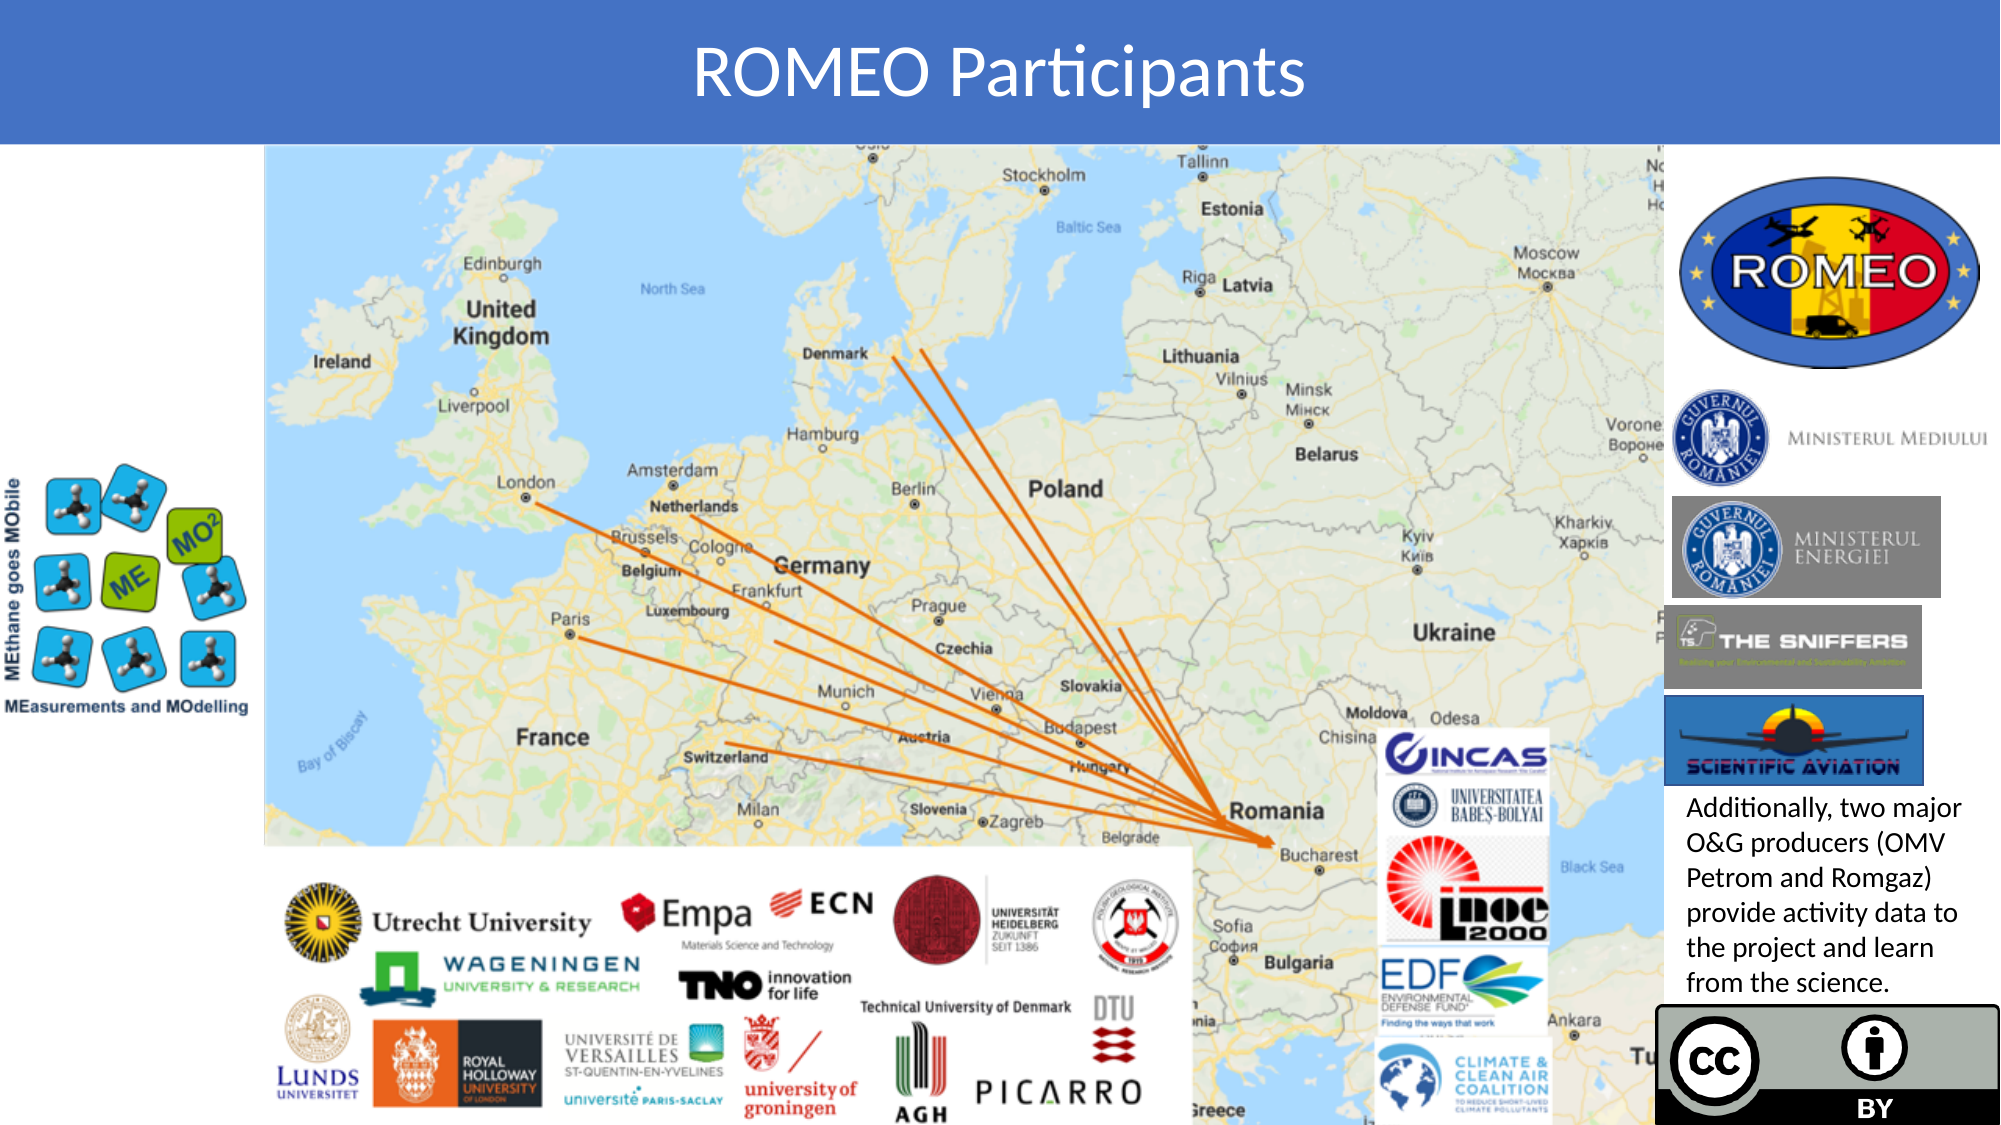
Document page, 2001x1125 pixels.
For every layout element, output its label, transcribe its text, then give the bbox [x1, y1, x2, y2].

picture [0, 456, 259, 719]
picture [263, 144, 2000, 1125]
picture [1671, 388, 1988, 488]
text_box Additionally, two major O&G producers (OMV Petrom and Romgaz) provide activity data to the project and learn from the science. [1671, 781, 1992, 1004]
picture [1671, 496, 1942, 599]
title ROMEO Participants [0, 0, 2000, 145]
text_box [1665, 695, 1923, 786]
picture [1679, 176, 1980, 369]
